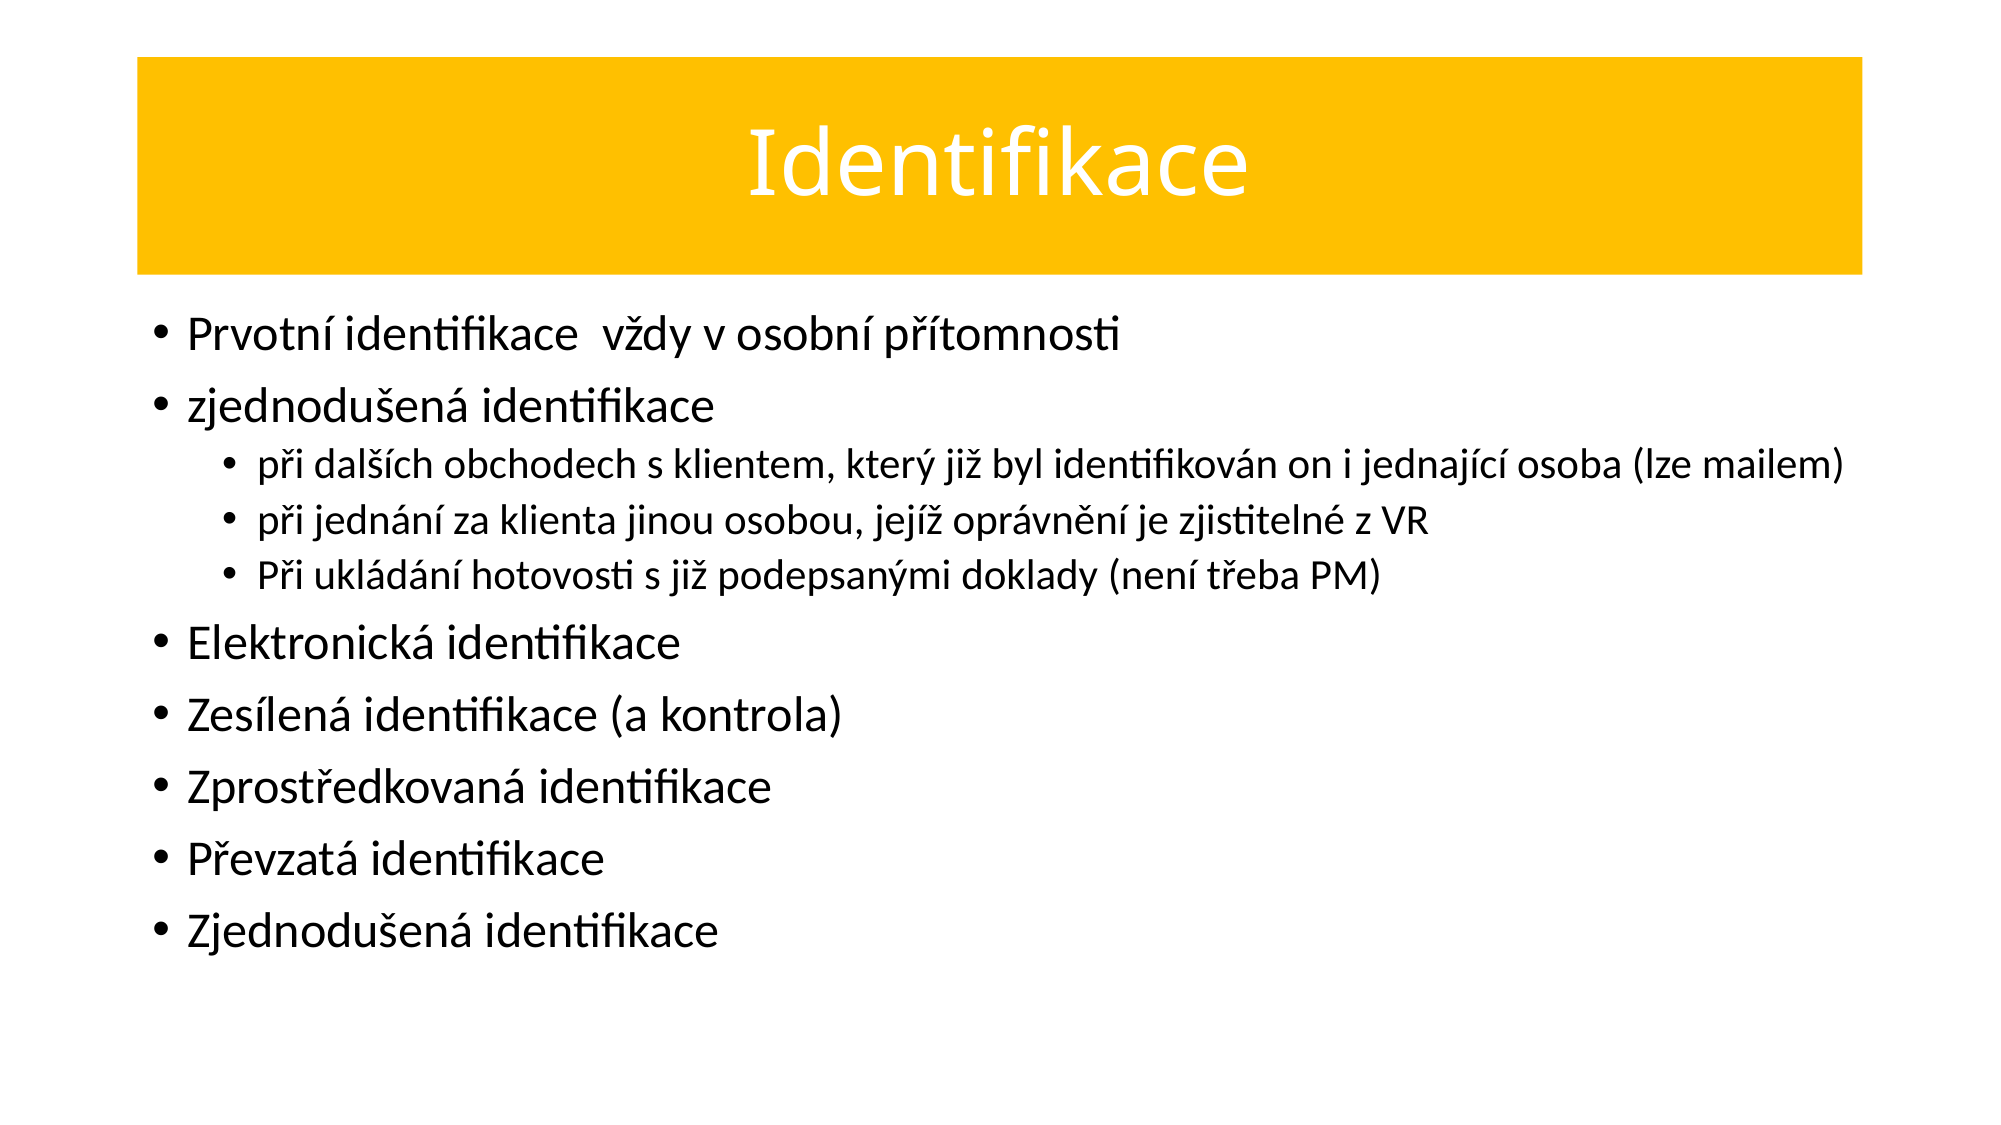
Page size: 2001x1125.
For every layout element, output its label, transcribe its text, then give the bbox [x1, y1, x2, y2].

title Identifikace [137, 57, 1863, 275]
list Prvotní identifikace vždy v osobní přítomnosti zjednodušená identifikace při dalších obchodech s klientem, který již byl identifikován on i jednající osoba (lze mailem) při jednání za klienta jinou osobou, jejíž oprávnění je zjistitelné z VR Při ukládání hotovosti s již podepsanými doklady (není třeba PM) Elektronická identifikace Zesílená identifikace (a kontrola) Zprostředkovaná identifikace Převzatá identifikace Zjednodušená identifikace [137, 299, 1863, 1014]
